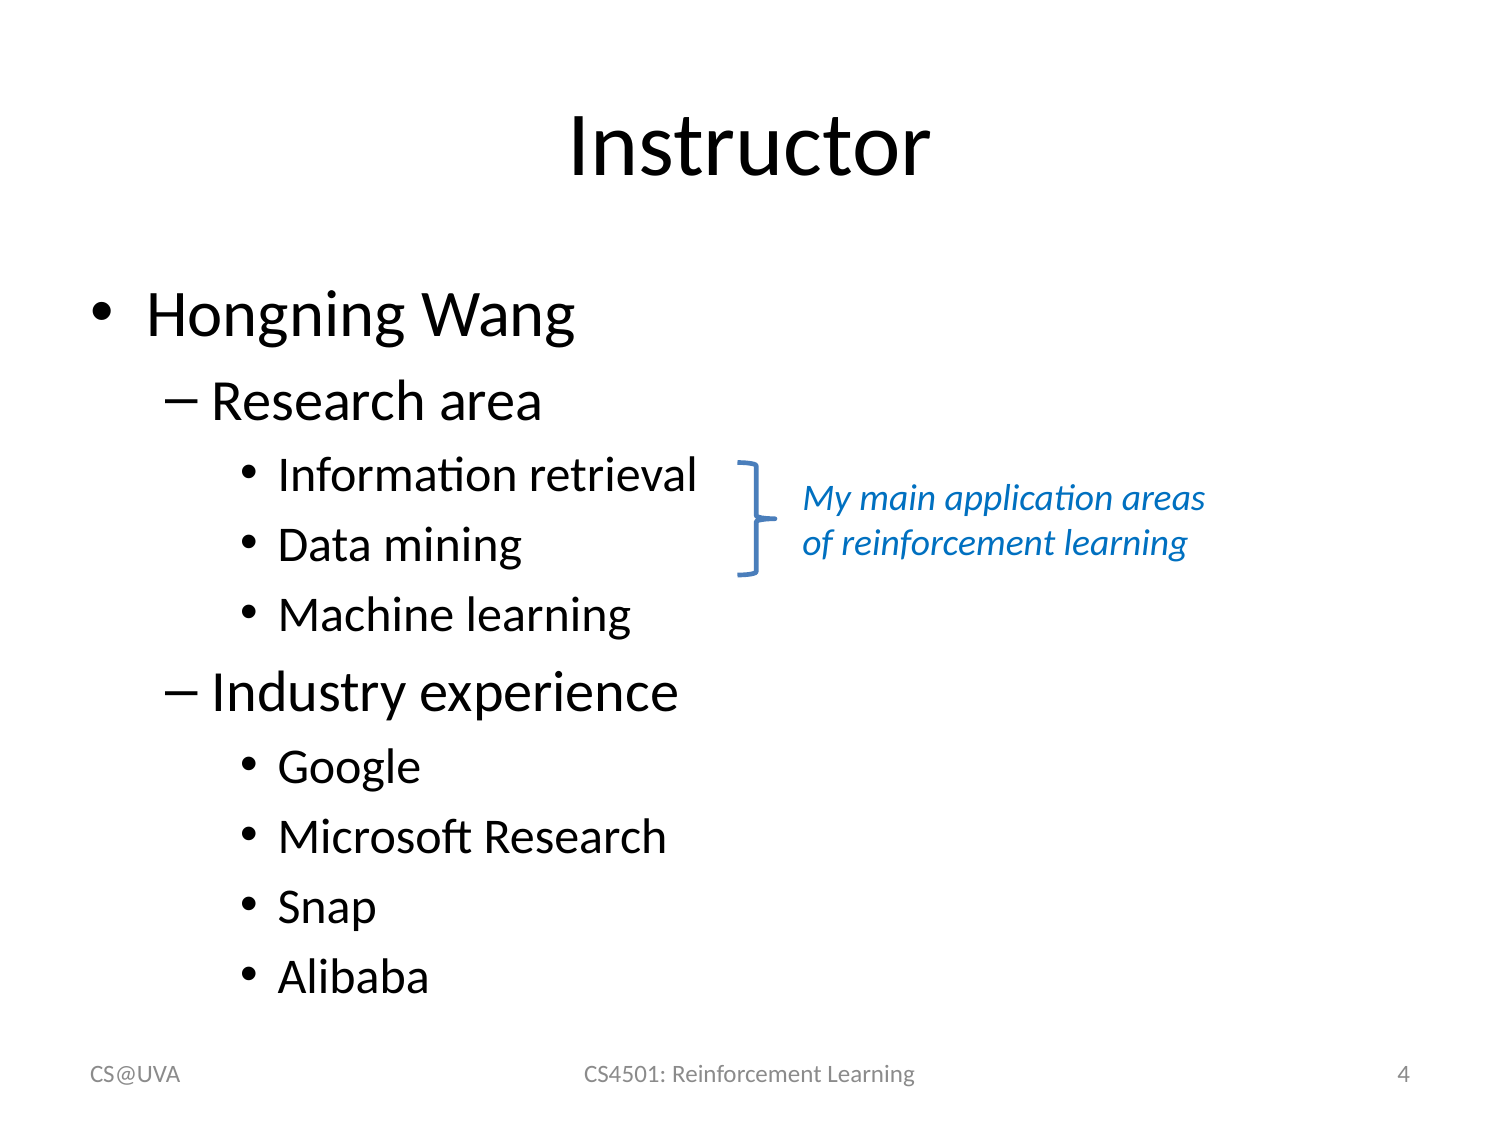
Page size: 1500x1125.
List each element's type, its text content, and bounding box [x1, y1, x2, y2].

list Hongning Wang Research area Information retrieval Data mining Machine learning Industry experience Google Microsoft Research Snap Alibaba [75, 262, 1425, 1043]
slide_number CS@UVA [75, 1042, 425, 1103]
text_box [737, 462, 1251, 576]
title Instructor [75, 45, 1425, 233]
slide_number 4 [1074, 1042, 1425, 1103]
footer CS4501: Reinforcement Learning [512, 1042, 988, 1103]
